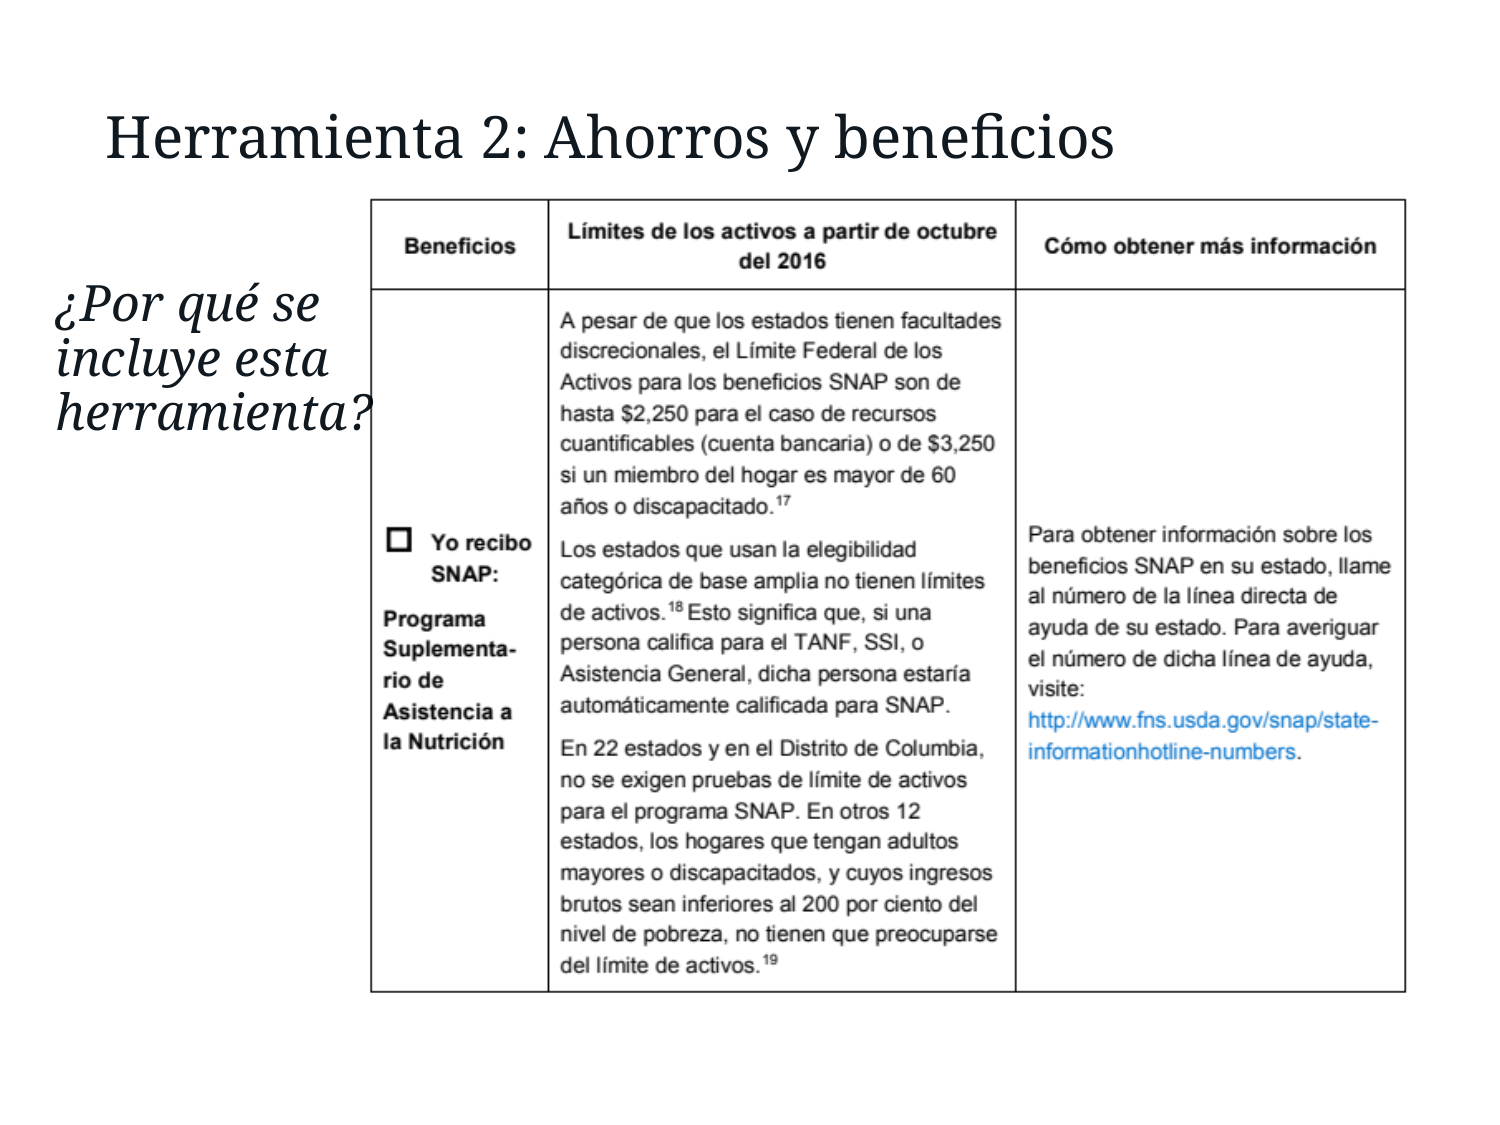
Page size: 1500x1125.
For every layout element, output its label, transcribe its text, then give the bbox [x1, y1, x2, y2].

list ¿Por qué se incluye esta herramienta? [40, 270, 395, 1013]
title Herramienta 2: Ahorros y beneficios [90, 74, 1410, 197]
picture [363, 195, 1410, 995]
